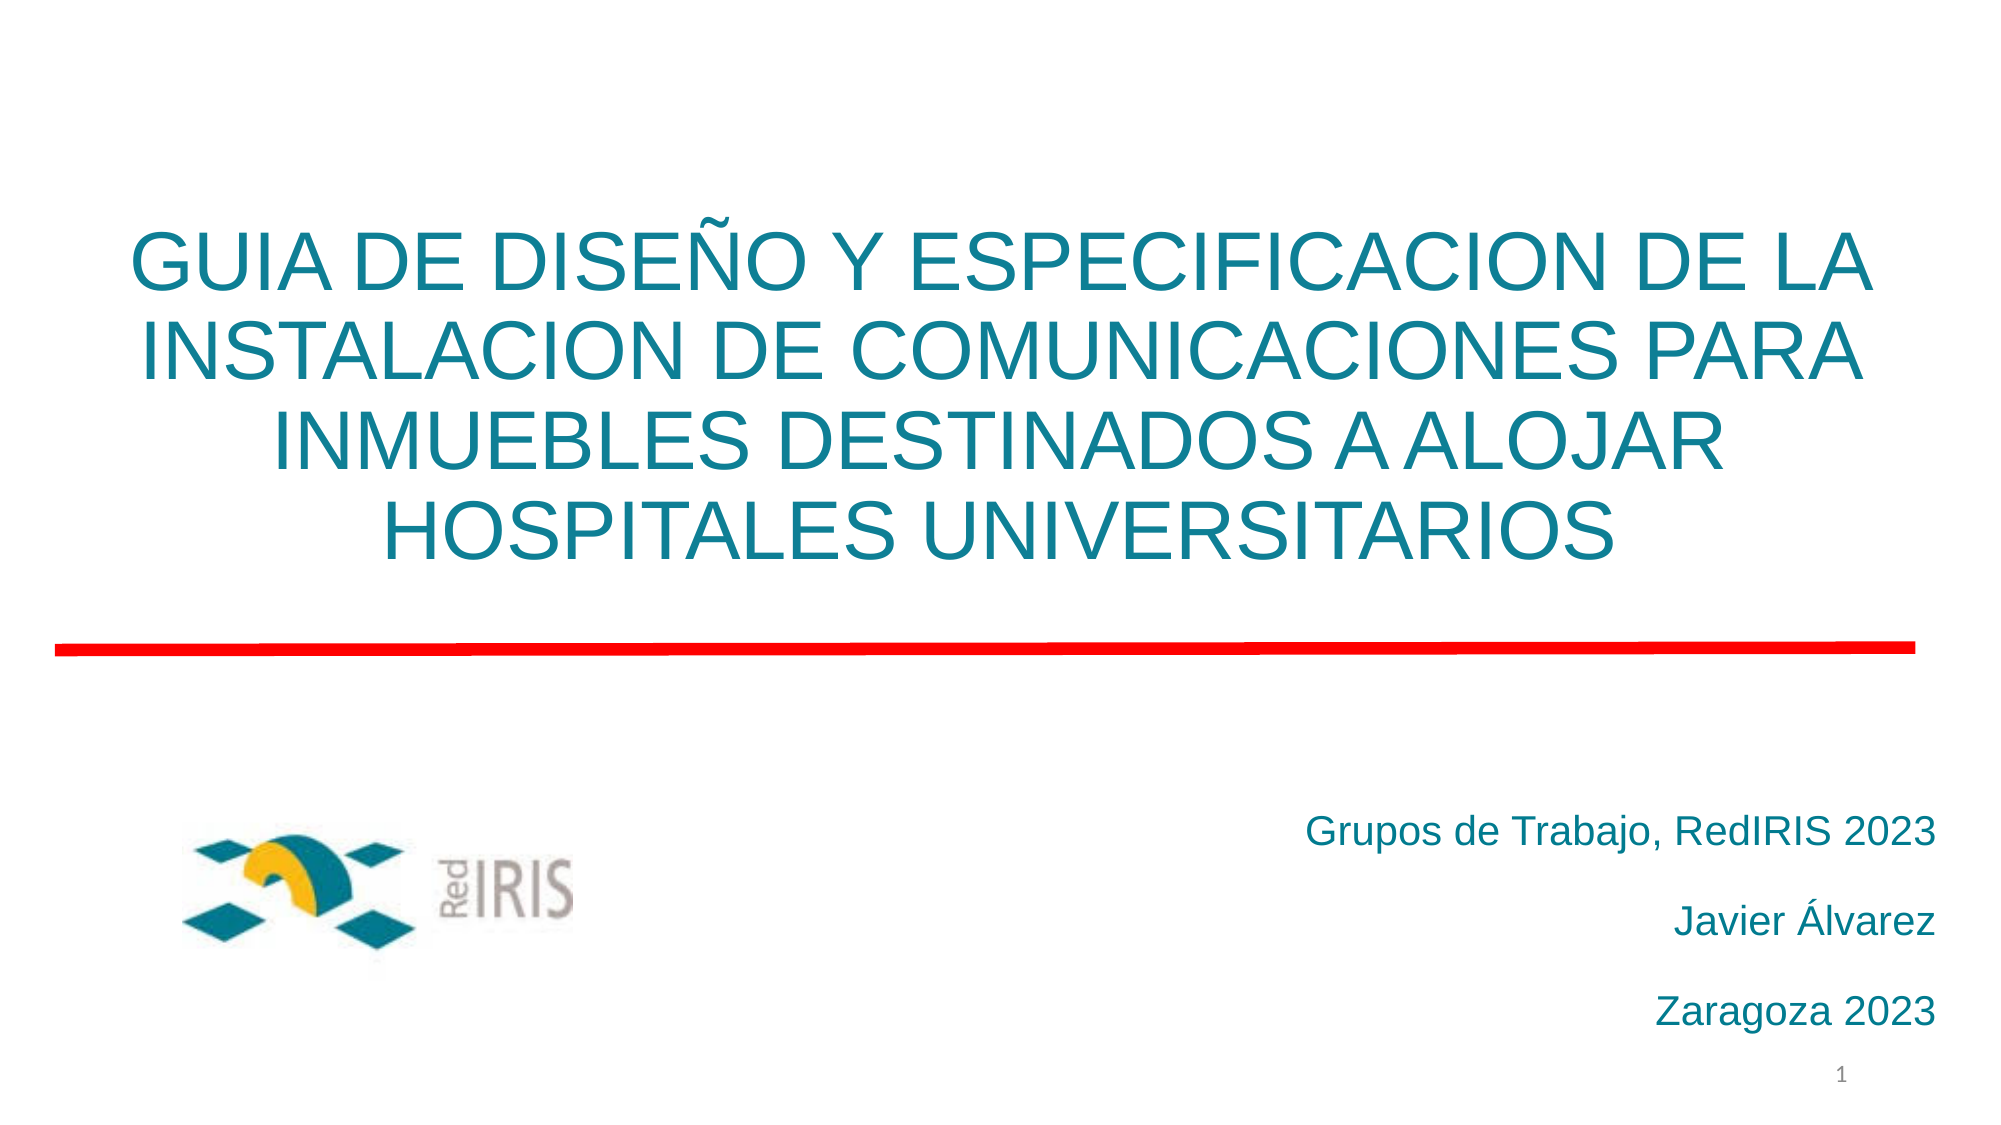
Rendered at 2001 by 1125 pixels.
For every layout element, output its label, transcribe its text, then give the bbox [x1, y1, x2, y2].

text_box Grupos de Trabajo, RedIRIS 2023 Javier Álvarez Zaragoza 2023 [1136, 796, 1952, 1043]
picture [182, 698, 573, 1090]
slide_number 1 [1412, 1042, 1863, 1103]
title GUIA DE DISEÑO Y ESPECIFICACION DE LA INSTALACION DE COMUNICACIONES PARA INMUEBLES DESTINADOS A ALOJAR HOSPITALES UNIVERSITARIOS [114, 84, 1886, 586]
